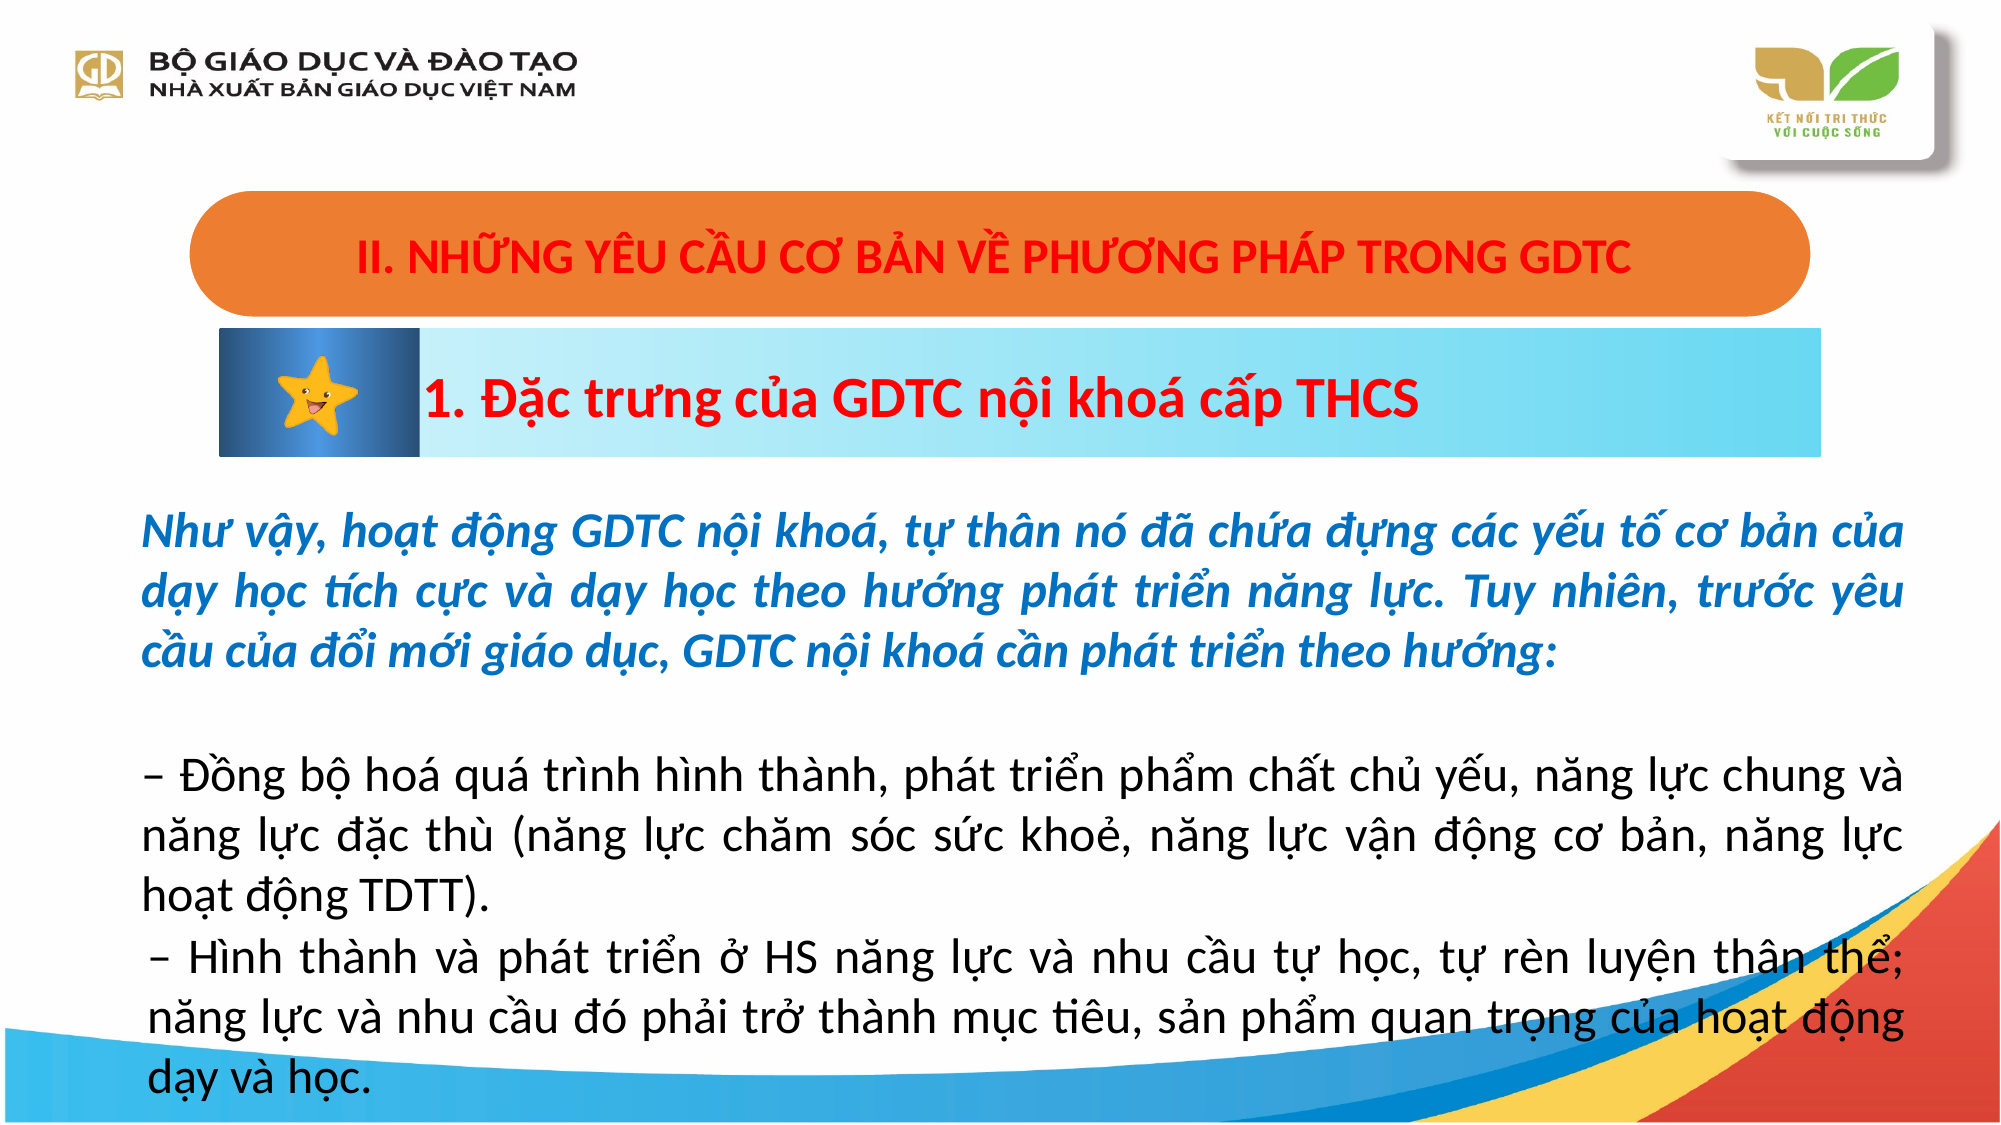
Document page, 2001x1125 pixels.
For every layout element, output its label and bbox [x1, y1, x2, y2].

picture [1660, 1025, 1665, 1033]
text_box [219, 328, 1821, 457]
picture [0, 0, 2000, 1123]
